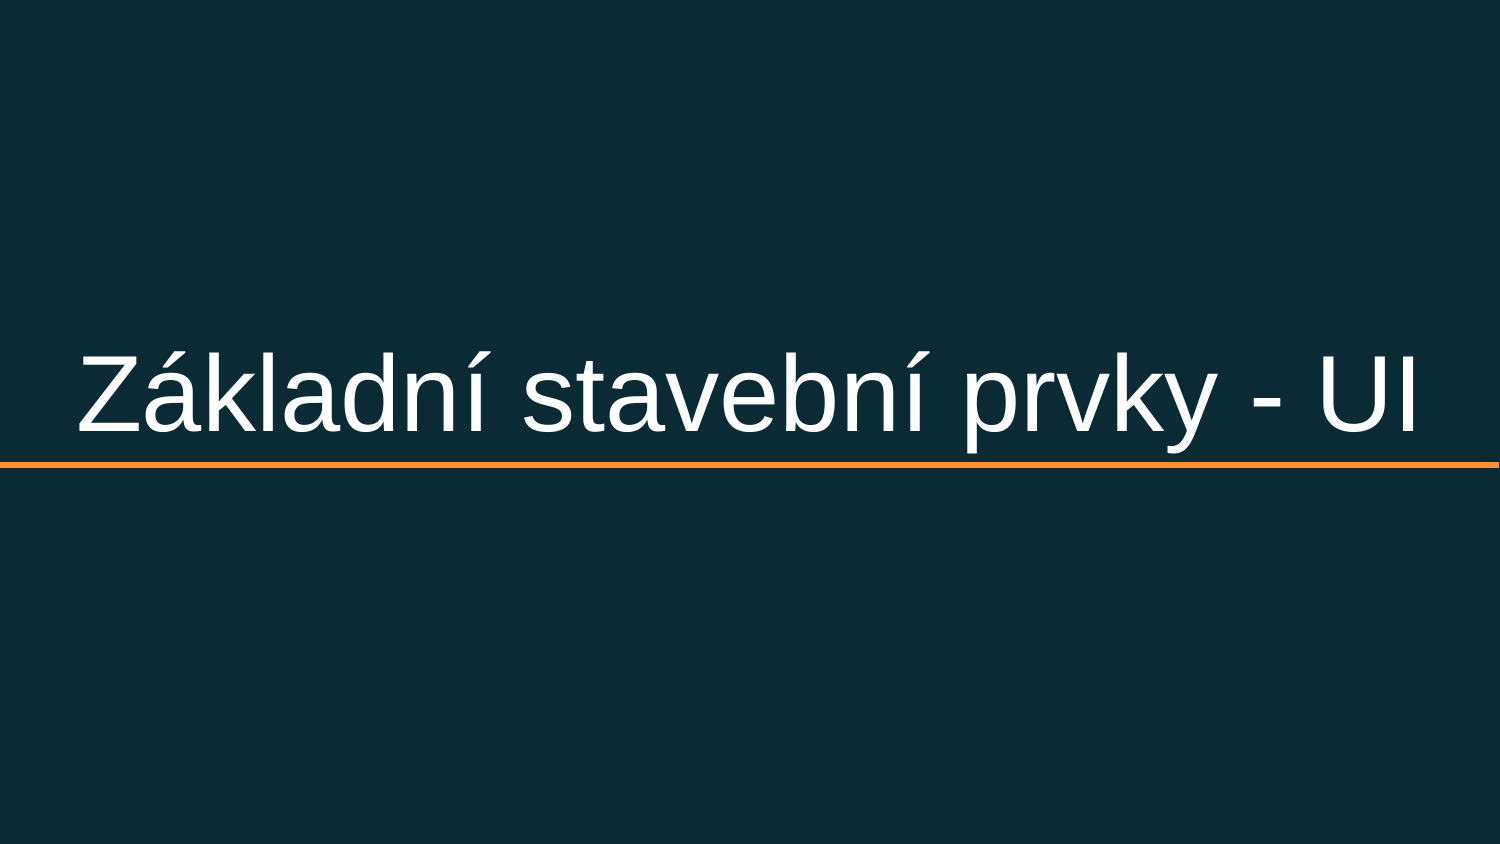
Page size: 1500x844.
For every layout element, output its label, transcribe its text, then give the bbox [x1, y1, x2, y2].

title Základní stavební prvky - UI [51, 317, 1449, 459]
